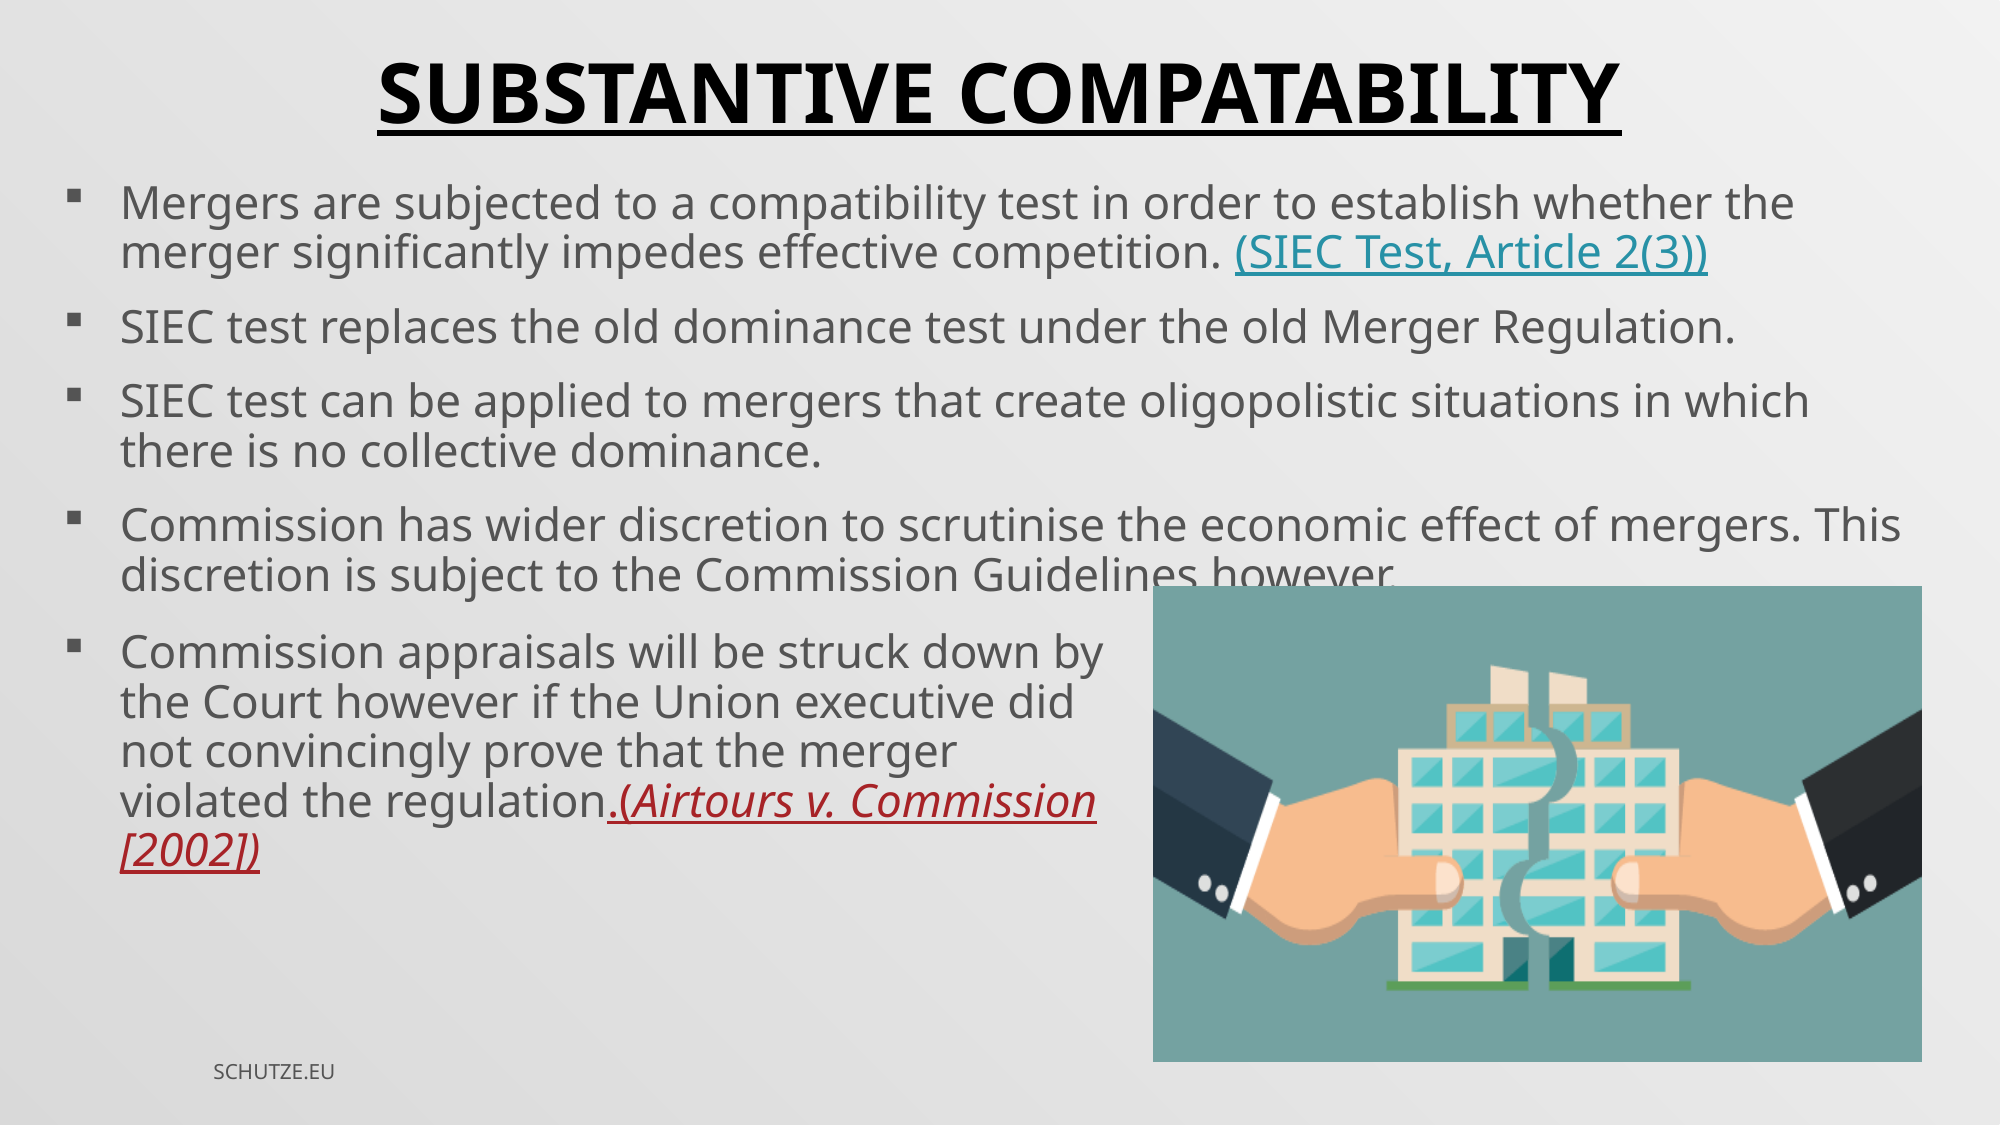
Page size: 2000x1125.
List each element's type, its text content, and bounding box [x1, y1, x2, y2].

title SUBSTANTIVE COMPATABILITY [0, 23, 2000, 149]
footer SCHUTZE.EU [198, 1057, 1288, 1088]
text_box Mergers are subjected to a compatibility test in order to establish whether the merger significantly impedes effective competition. (SIEC Test, Article 2(3)) SIEC test replaces the old dominance test under the old Merger Regulation. SIEC test can be applied to mergers that create oligopolistic situations in which there is no collective dominance. Commission has wider discretion to scrutinise the economic effect of mergers. This discretion is subject to the Commission Guidelines however. [48, 172, 1951, 609]
picture [1153, 586, 1922, 1062]
text_box Commission appraisals will be struck down by the Court however if the Union executive did not convincingly prove that the merger violated the regulation.(Airtours v. Commission [2002]) [48, 621, 1124, 884]
